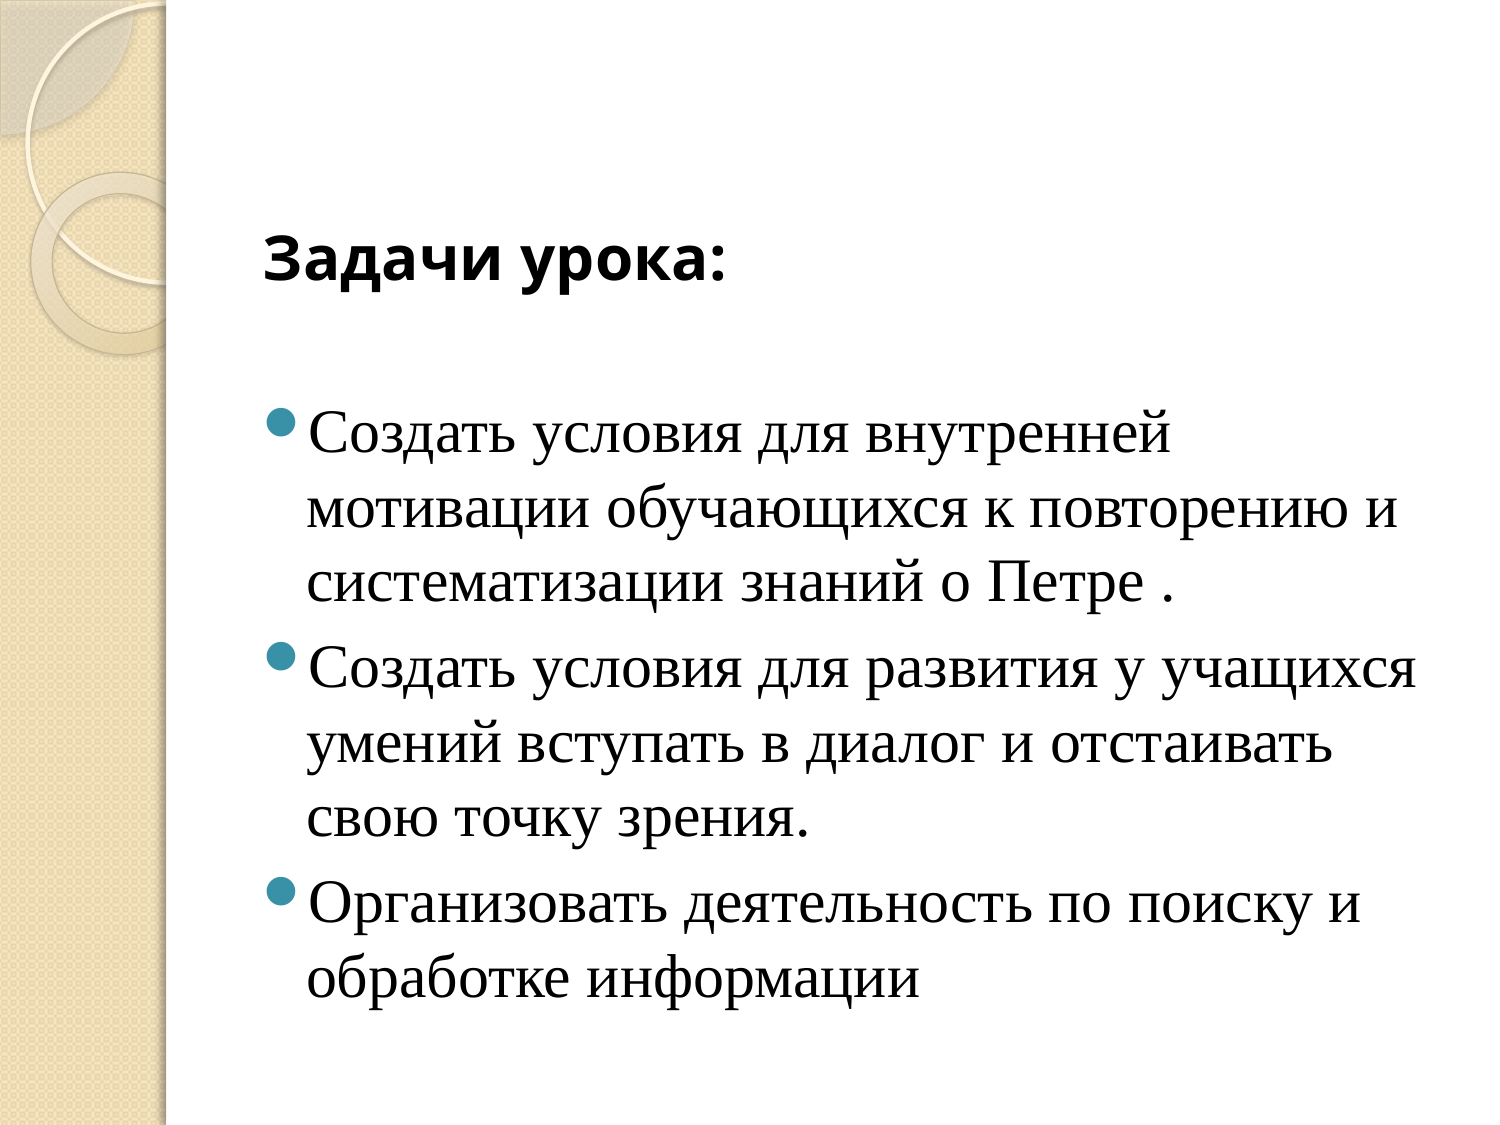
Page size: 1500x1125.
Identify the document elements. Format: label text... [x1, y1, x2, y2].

list Задачи урока: Создать условия для внутренней мотивации обучающихся к повторению и систематизации знаний о Петре . Создать условия для развития у учащихся умений вступать в диалог и отстаивать свою точку зрения. Организовать деятельность по поиску и обработке информации [235, 125, 1466, 1025]
